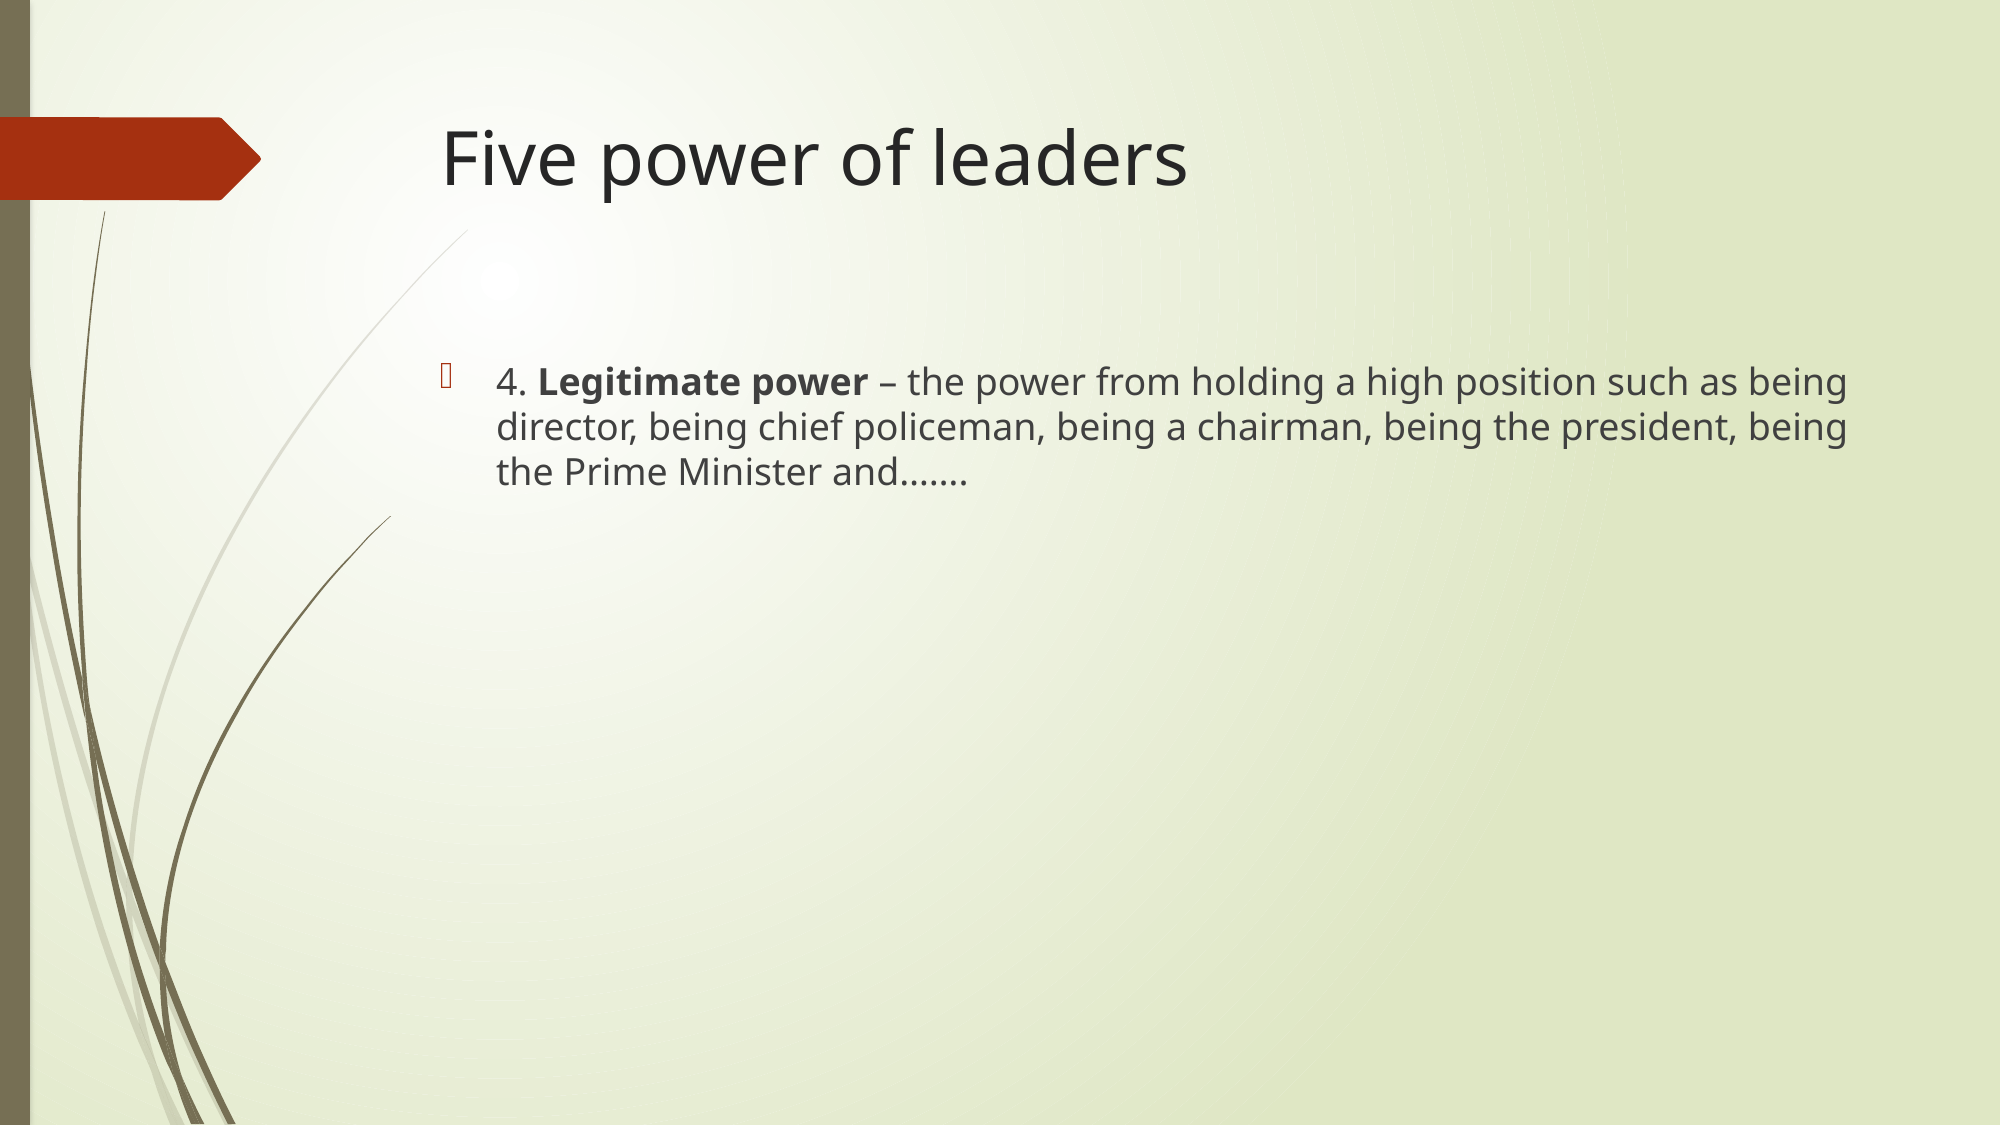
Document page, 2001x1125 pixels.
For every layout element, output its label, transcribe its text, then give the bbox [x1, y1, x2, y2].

title Five power of leaders [425, 102, 1888, 313]
list 4. Legitimate power – the power from holding a high position such as being director, being chief policeman, being a chairman, being the president, being the Prime Minister and……. [424, 350, 1888, 970]
